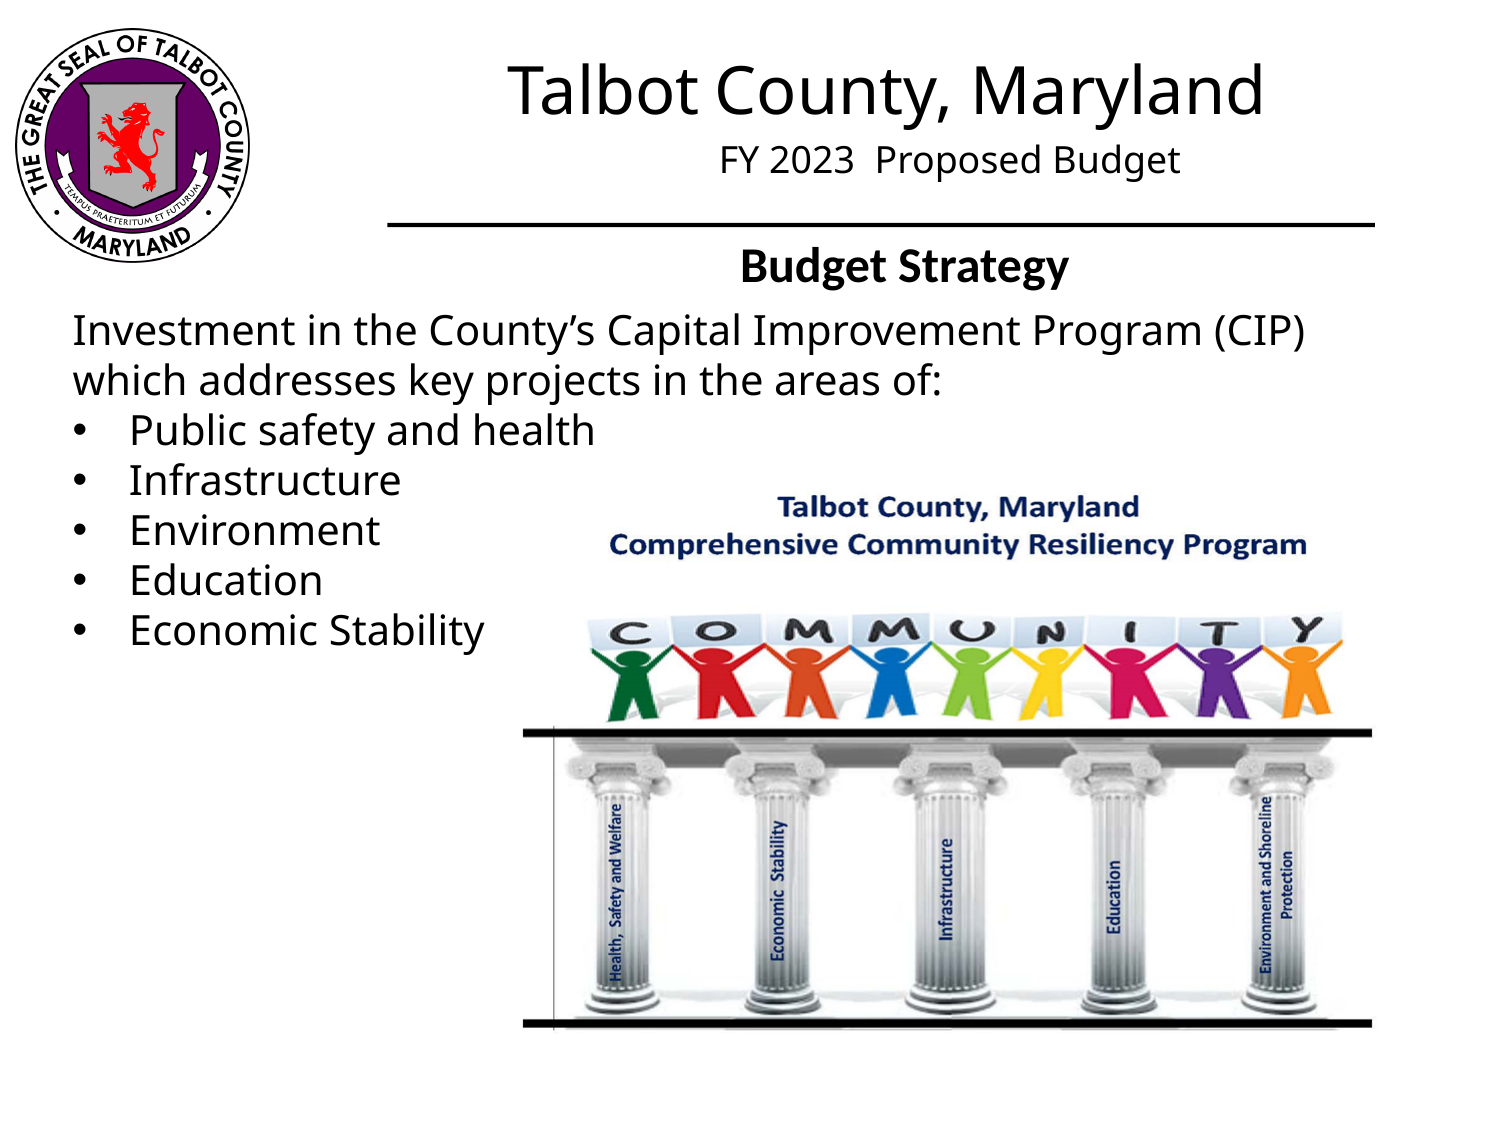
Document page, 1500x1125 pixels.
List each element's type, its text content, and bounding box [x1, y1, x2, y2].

text_box Budget Strategy [0, 224, 1452, 623]
subtitle FY 2023 Proposed Budget [575, 137, 1325, 213]
picture [508, 456, 1426, 1064]
picture [15, 28, 251, 263]
title Talbot County, Maryland [350, 24, 1425, 150]
text_box Investment in the County’s Capital Improvement Program (CIP) which addresses key projects in the areas of: Public safety and health Infrastructure Environment Education Economic Stability [57, 296, 1421, 722]
